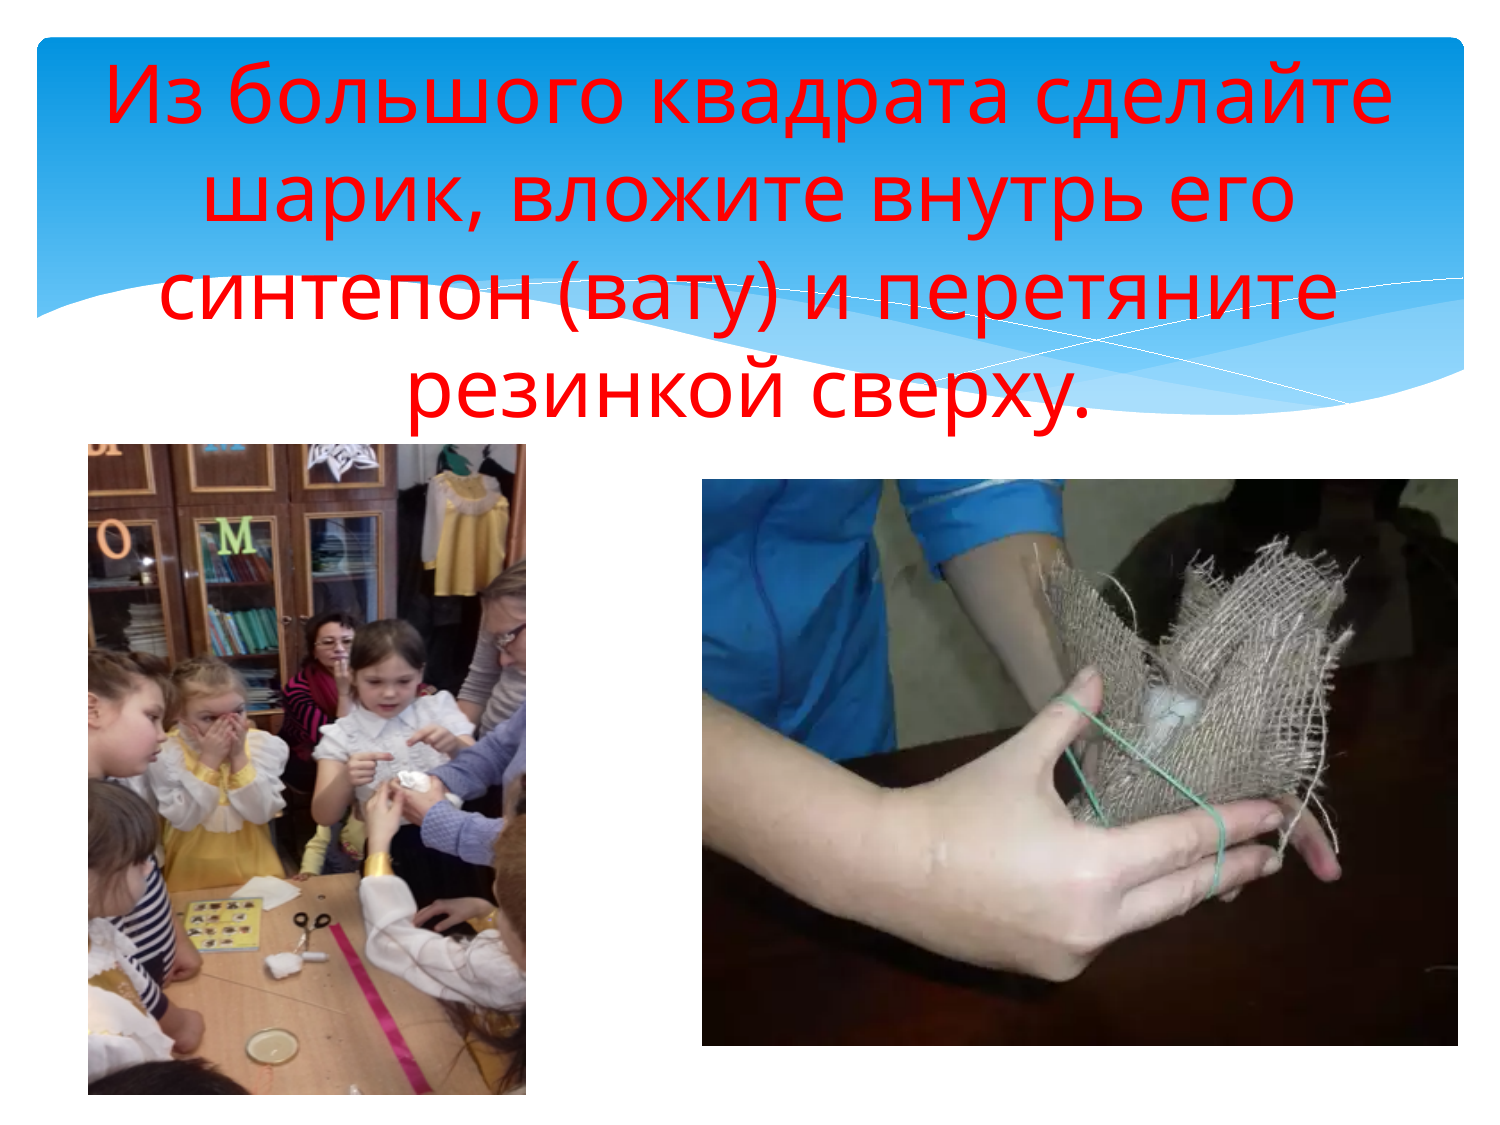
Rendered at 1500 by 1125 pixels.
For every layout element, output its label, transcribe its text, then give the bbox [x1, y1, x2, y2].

picture [88, 444, 526, 1095]
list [702, 479, 1458, 1047]
title Из большого квадрата сделайте шарик, вложите внутрь его синтепон (вату) и перетяните резинкой сверху. [75, 30, 1425, 445]
